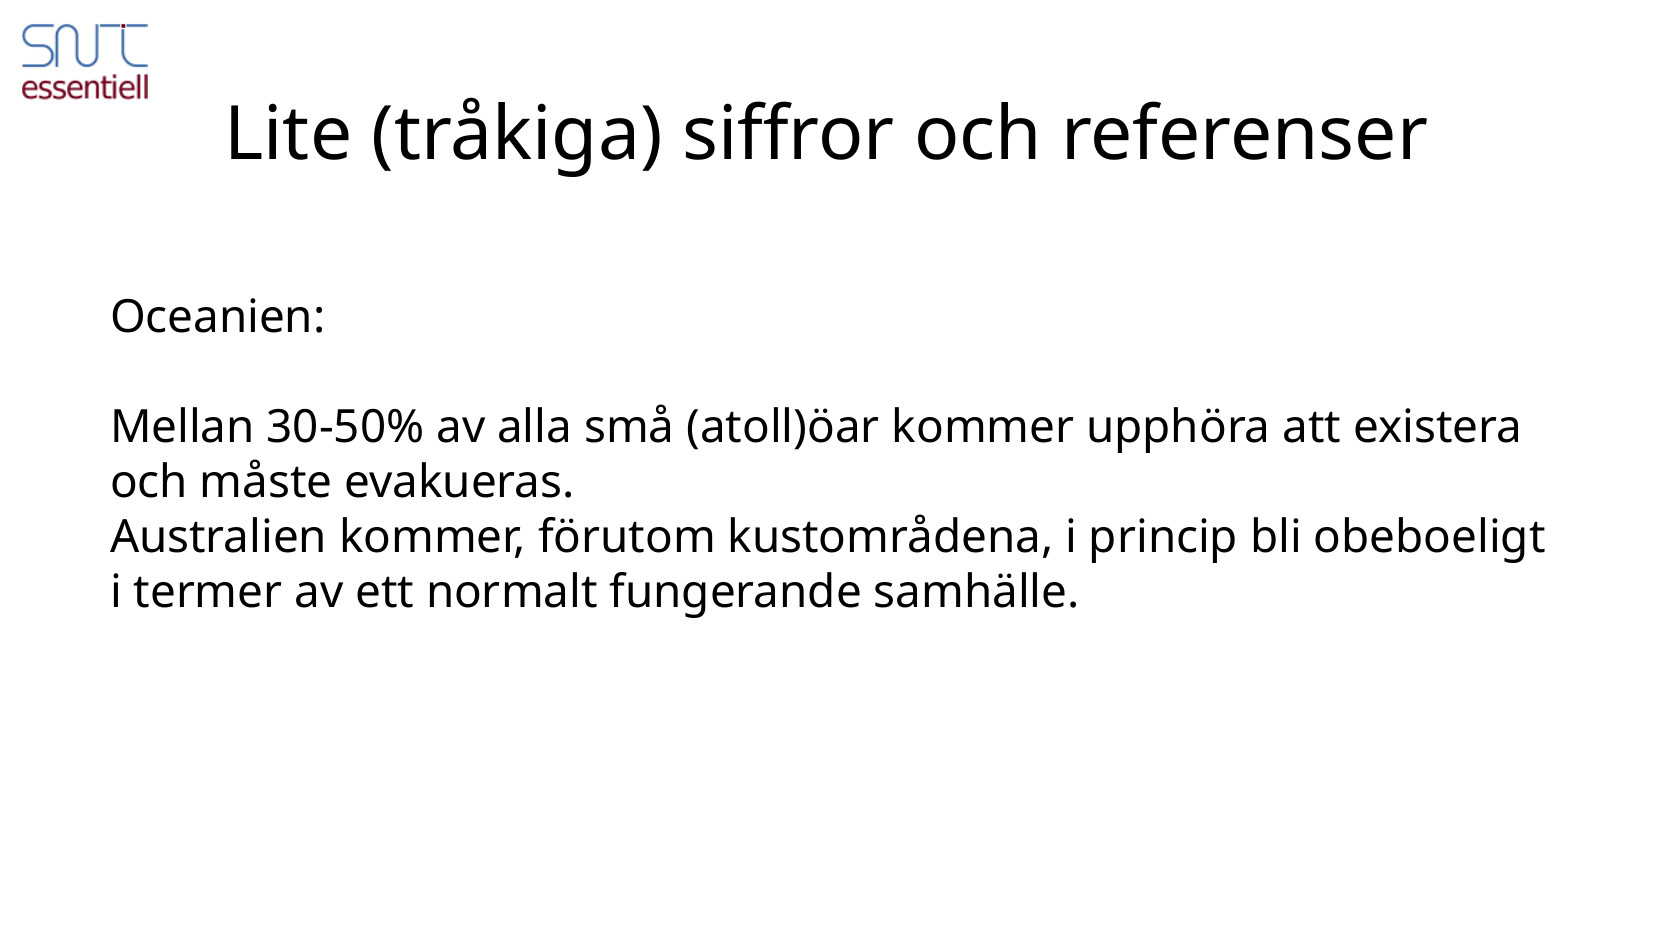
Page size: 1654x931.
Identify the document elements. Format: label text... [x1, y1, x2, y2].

text_box Lite (tråkiga) siffror och referenser [82, 51, 1571, 207]
text_box Oceanien: Mellan 30-50% av alla små (atoll)öar kommer upphöra att existera och måste evakueras. Australien kommer, förutom kustområdena, i princip bli obeboeligt i termer av ett normalt fungerande samhälle. [95, 234, 1572, 857]
picture [22, 0, 148, 126]
